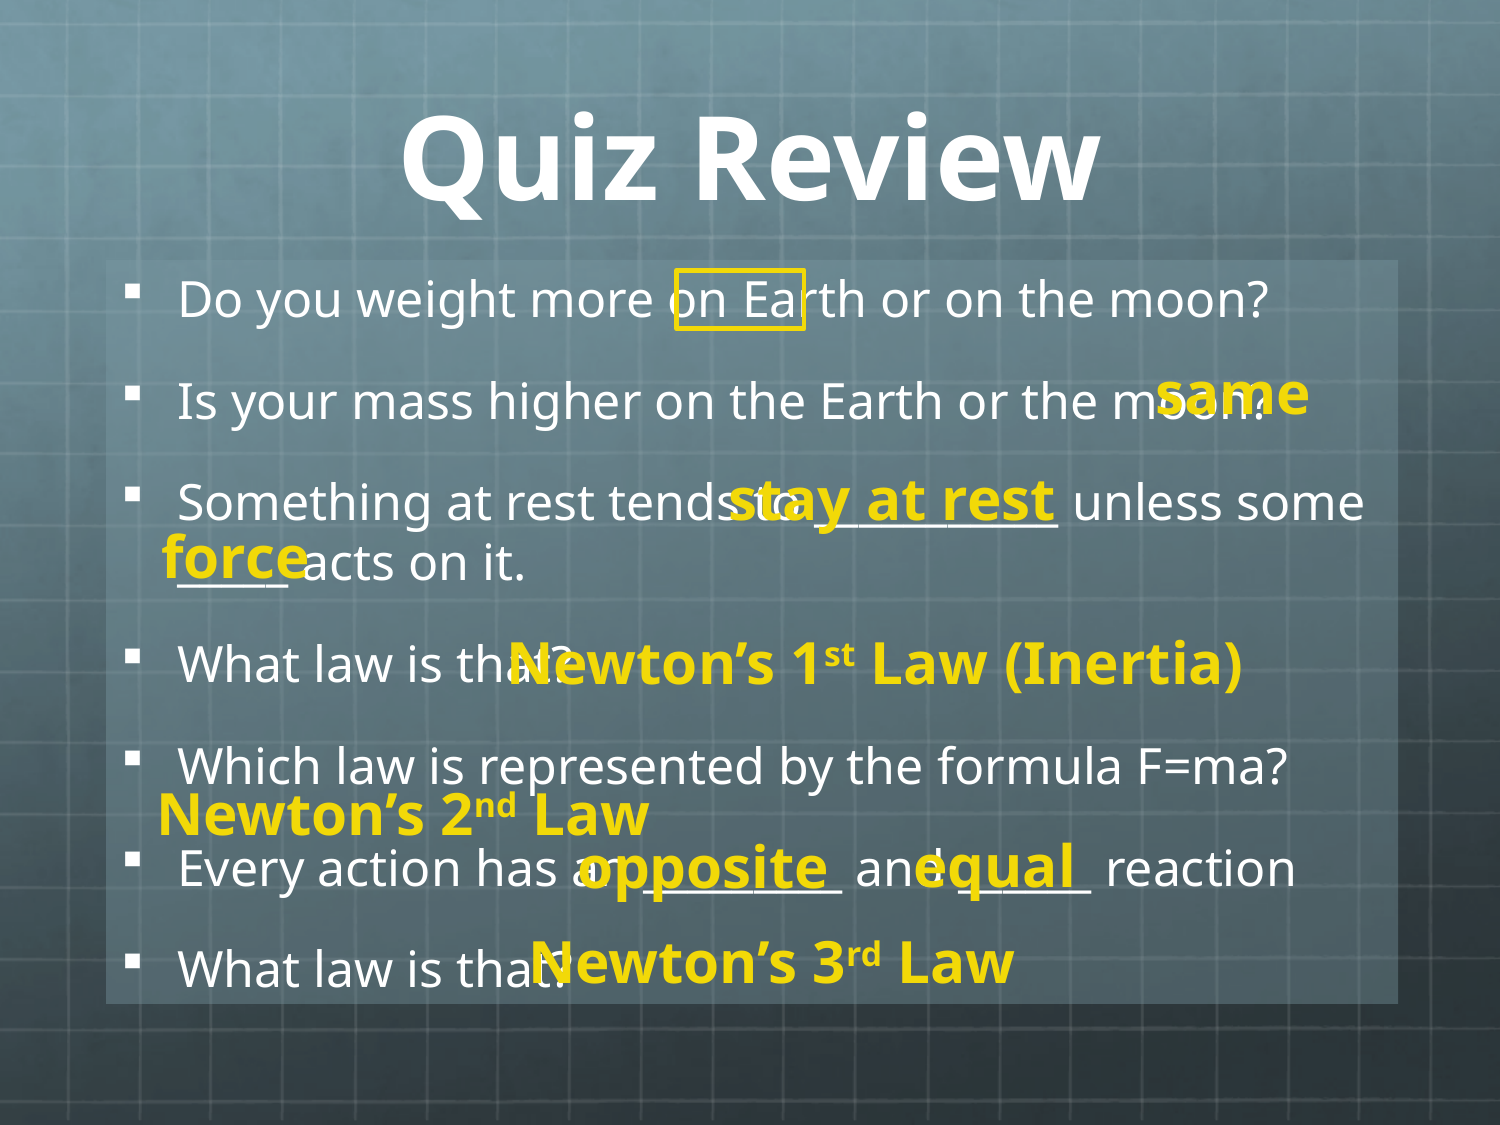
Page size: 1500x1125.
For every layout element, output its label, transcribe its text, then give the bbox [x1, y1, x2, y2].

list Do you weight more on Earth or on the moon? Is your mass higher on the Earth or the moon? Something at rest tends to ___________ unless some _____ acts on it. What law is that? Which law is represented by the formula F=ma? Every action has an _________ and ______ reaction What law is that? [106, 259, 1399, 1004]
text_box equal [898, 821, 1091, 907]
picture [0, 0, 1500, 1125]
text_box stay at rest [713, 454, 1071, 540]
text_box same [1140, 348, 1327, 434]
text_box Newton’s 3rd Law [513, 918, 1030, 1003]
text_box force [146, 513, 325, 598]
text_box [676, 270, 805, 329]
text_box Newton’s 1st Law (Inertia) [491, 618, 1259, 704]
text_box opposite [562, 822, 844, 908]
text_box Newton’s 2nd Law [141, 769, 666, 855]
title Quiz Review [127, 17, 1372, 259]
